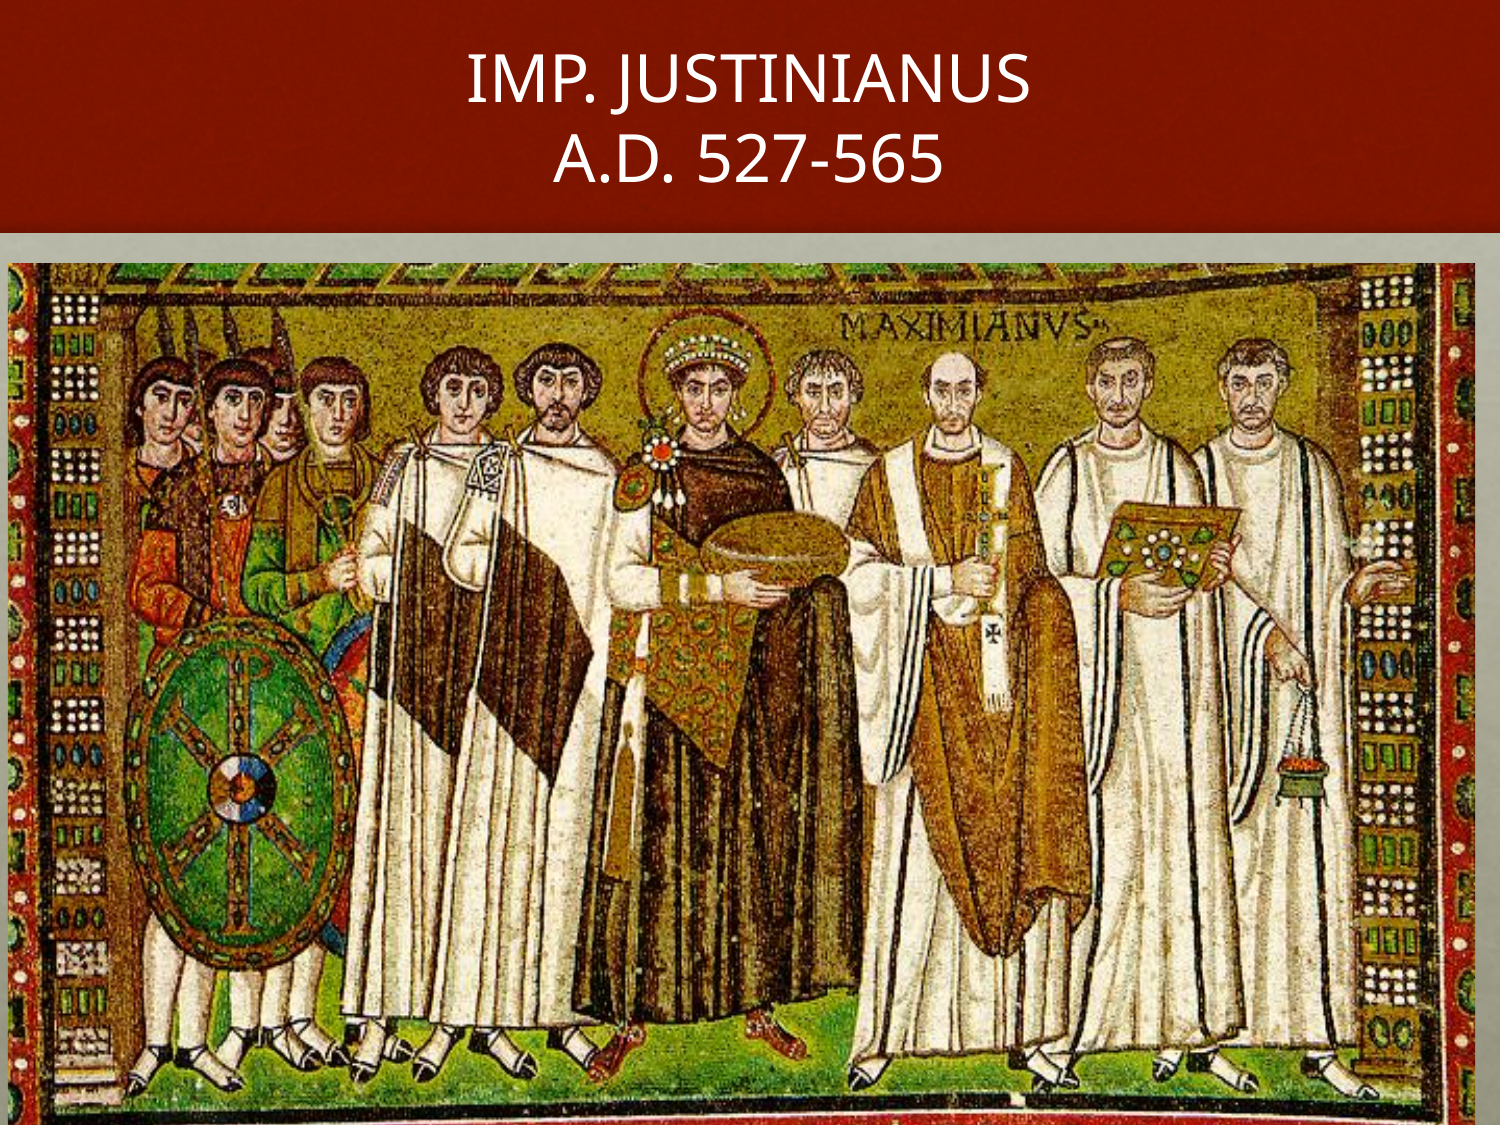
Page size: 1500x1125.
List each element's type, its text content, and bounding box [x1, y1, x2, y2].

picture [0, 214, 1500, 1125]
title IMP. JUSTINIANUS A.D. 527-565 [127, 10, 1372, 221]
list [7, 262, 1476, 1125]
